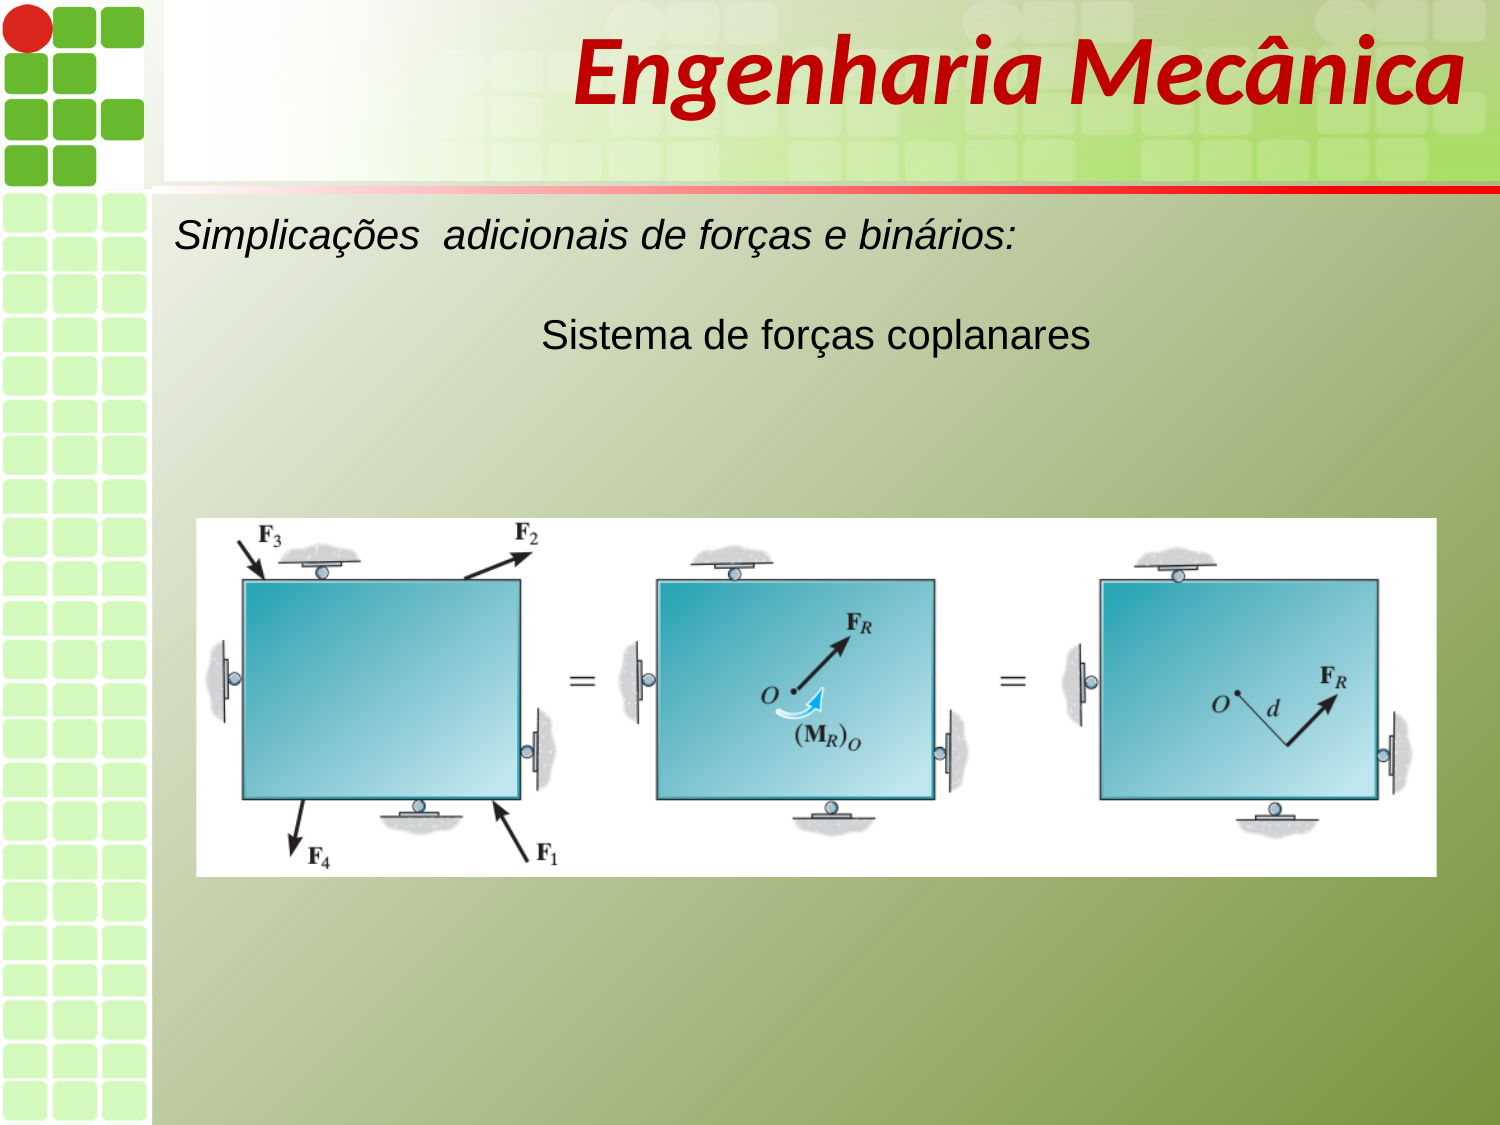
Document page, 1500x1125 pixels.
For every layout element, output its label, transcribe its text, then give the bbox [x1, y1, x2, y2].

text_box Engenharia Mecânica [91, 4, 1498, 220]
picture [0, 4, 153, 1125]
picture [164, 0, 1500, 181]
picture [195, 517, 1437, 877]
text_box Simplicações adicionais de forças e binários: Sistema de forças coplanares [159, 200, 1474, 366]
